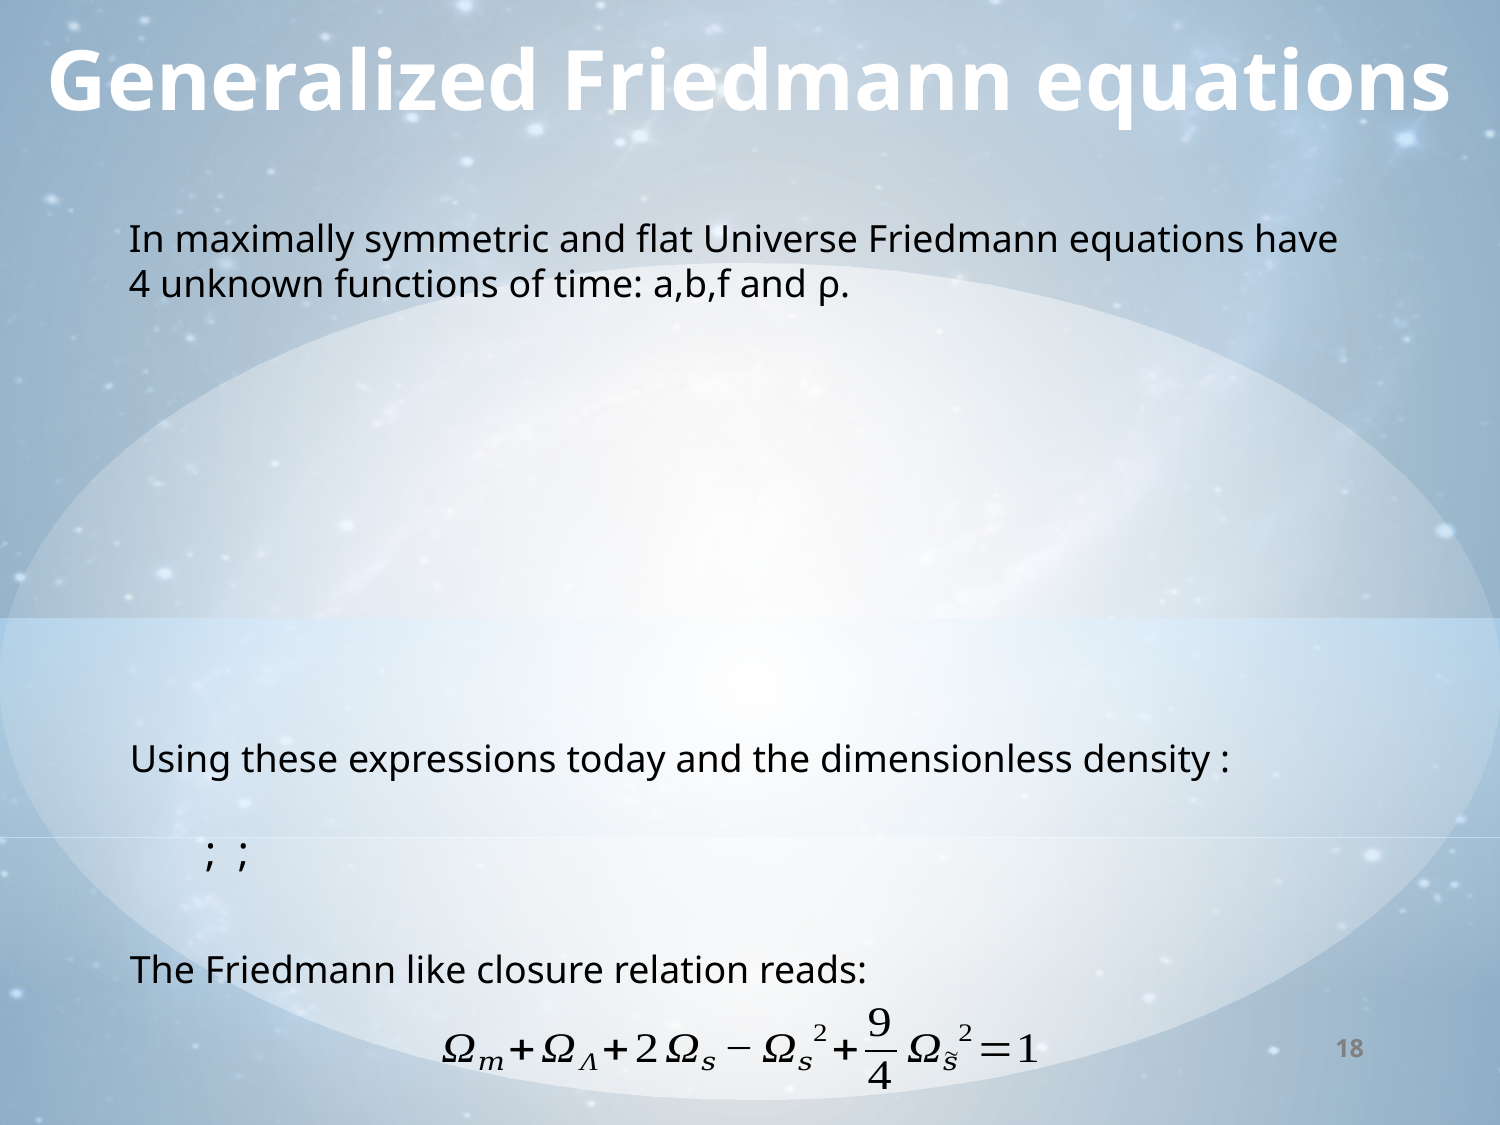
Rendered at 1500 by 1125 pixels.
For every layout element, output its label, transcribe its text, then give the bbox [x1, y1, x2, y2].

title Generalized Friedmann equations [29, 19, 1471, 185]
text_box In maximally symmetric and flat Universe Friedmann equations have 4 unknown functions of time: a,b,f and ρ. [114, 208, 1367, 313]
text_box The Friedmann like closure relation reads: [115, 938, 1069, 999]
slide_number 18 [1199, 1019, 1500, 1080]
